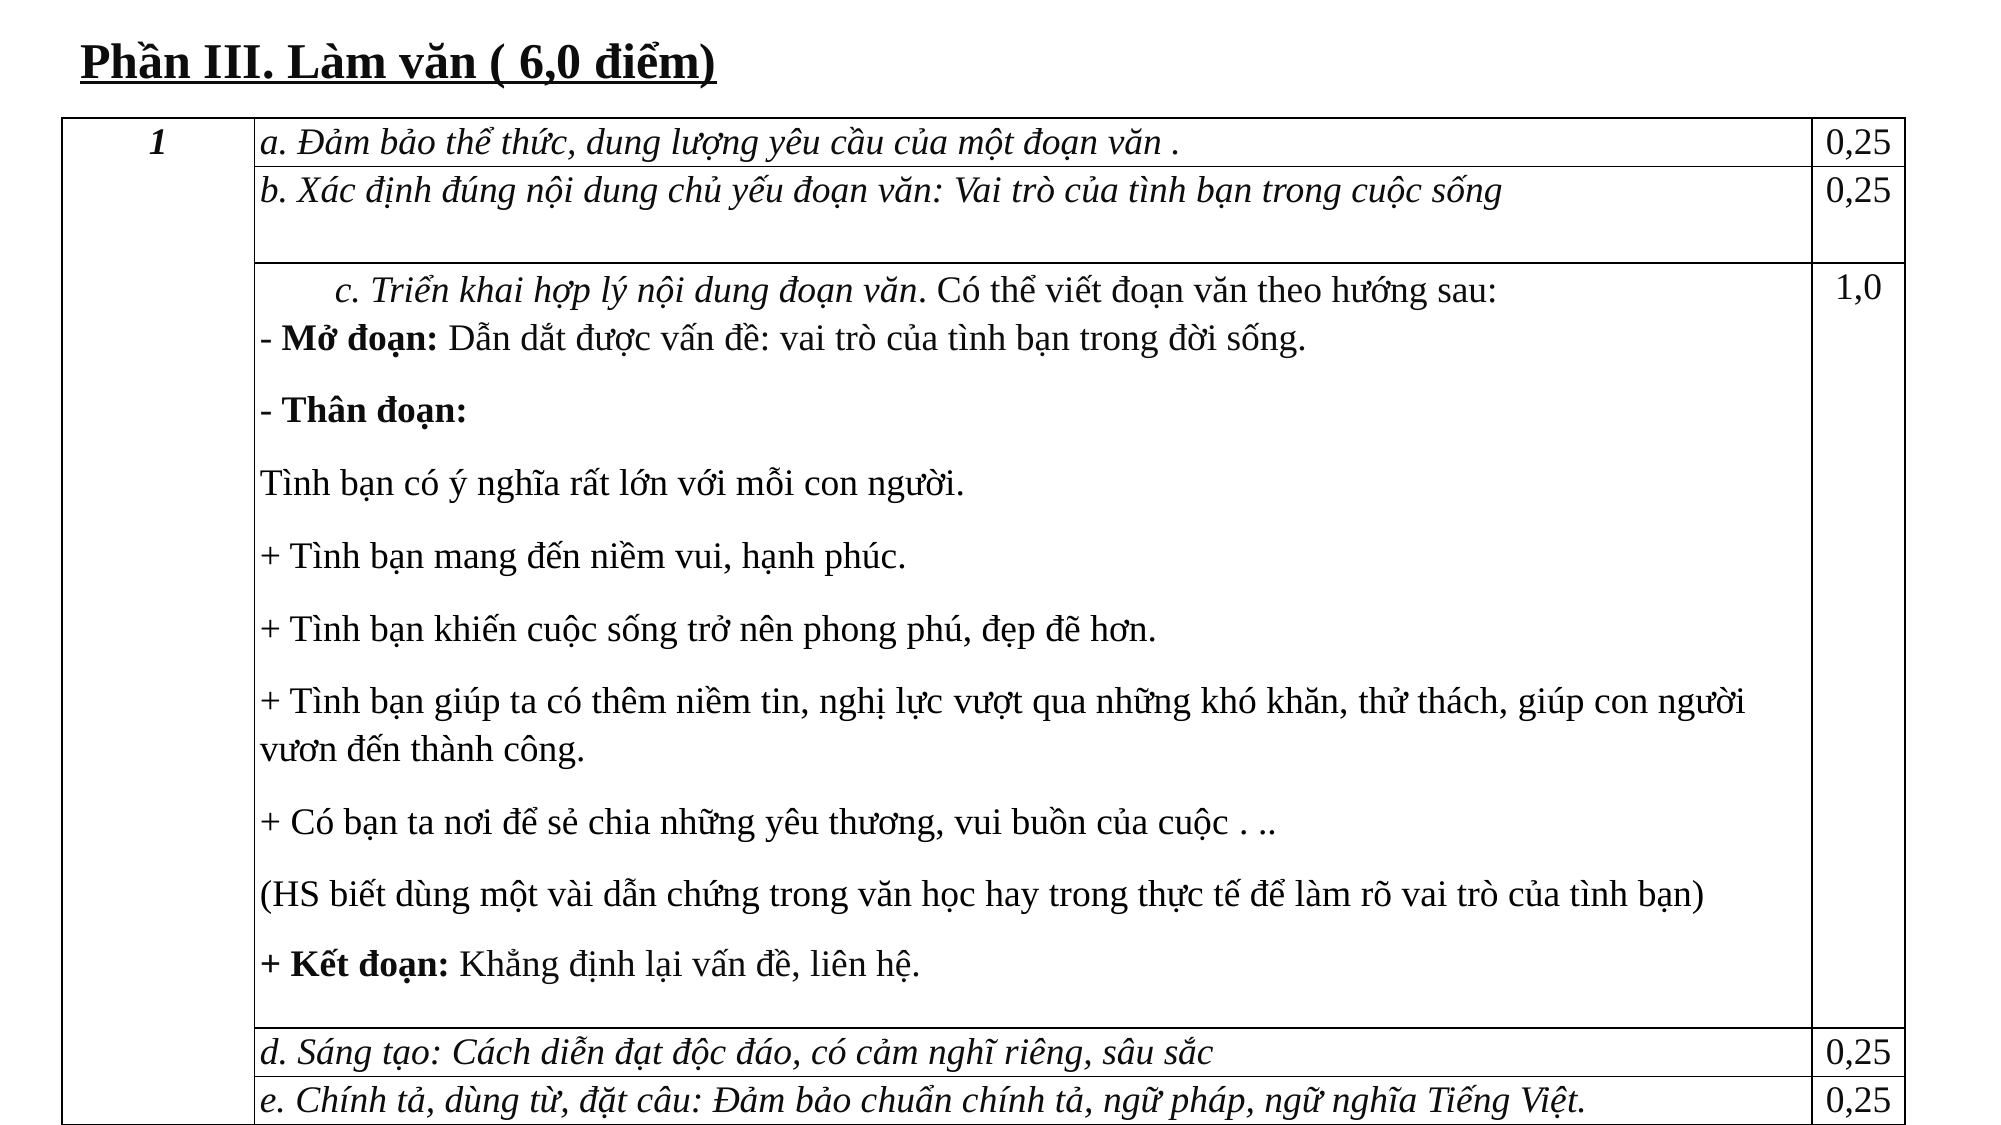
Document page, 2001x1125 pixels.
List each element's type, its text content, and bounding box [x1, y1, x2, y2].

table_cell b. Xác định đúng nội dung chủ yếu đoạn văn: Vai trò của tình bạn trong cuộc sống [255, 167, 1811, 262]
text_box Phần III. Làm văn ( 6,0 điểm) [65, 20, 732, 96]
table_header a. Đảm bảo thể thức, dung lượng yêu cầu của một đoạn văn . [255, 119, 1811, 166]
table_cell e. Chính tả, dùng từ, đặt câu: Đảm bảo chuẩn chính tả, ngữ pháp, ngữ nghĩa Tiếng Việt. [255, 1077, 1811, 1124]
table_cell 0,25 [1813, 1029, 1904, 1076]
table_cell c. Triển khai hợp lý nội dung đoạn văn. Có thể viết đoạn văn theo hướng sau: - Mở đoạn: Dẫn dắt được vấn đề: vai trò của tình bạn trong đời sống. - Thân đoạn: Tình bạn có ý nghĩa rất lớn với mỗi con người. + Tình bạn mang đến niềm vui, hạnh phúc. + Tình bạn khiến cuộc sống trở nên phong phú, đẹp đẽ hơn. + Tình bạn giúp ta có thêm niềm tin, nghị lực vượt qua những khó khăn, thử thách, giúp con người vươn đến thành công. + Có bạn ta nơi để sẻ chia những yêu thương, vui buồn của cuộc . .. (HS biết dùng một vài dẫn chứng trong văn học hay trong thực tế để làm rõ vai trò của tình bạn) + Kết đoạn: Khẳng định lại vấn đề, liên hệ. [255, 264, 1811, 1027]
table_cell d. Sáng tạo: Cách diễn đạt độc đáo, có cảm nghĩ riêng, sâu sắc [255, 1029, 1811, 1076]
table_header 1 [63, 119, 254, 1124]
table_cell 0,25 [1813, 167, 1904, 262]
table_cell 0,25 [1813, 1077, 1904, 1124]
table_cell 1,0 [1813, 264, 1904, 1027]
table_header 0,25 [1813, 119, 1904, 166]
